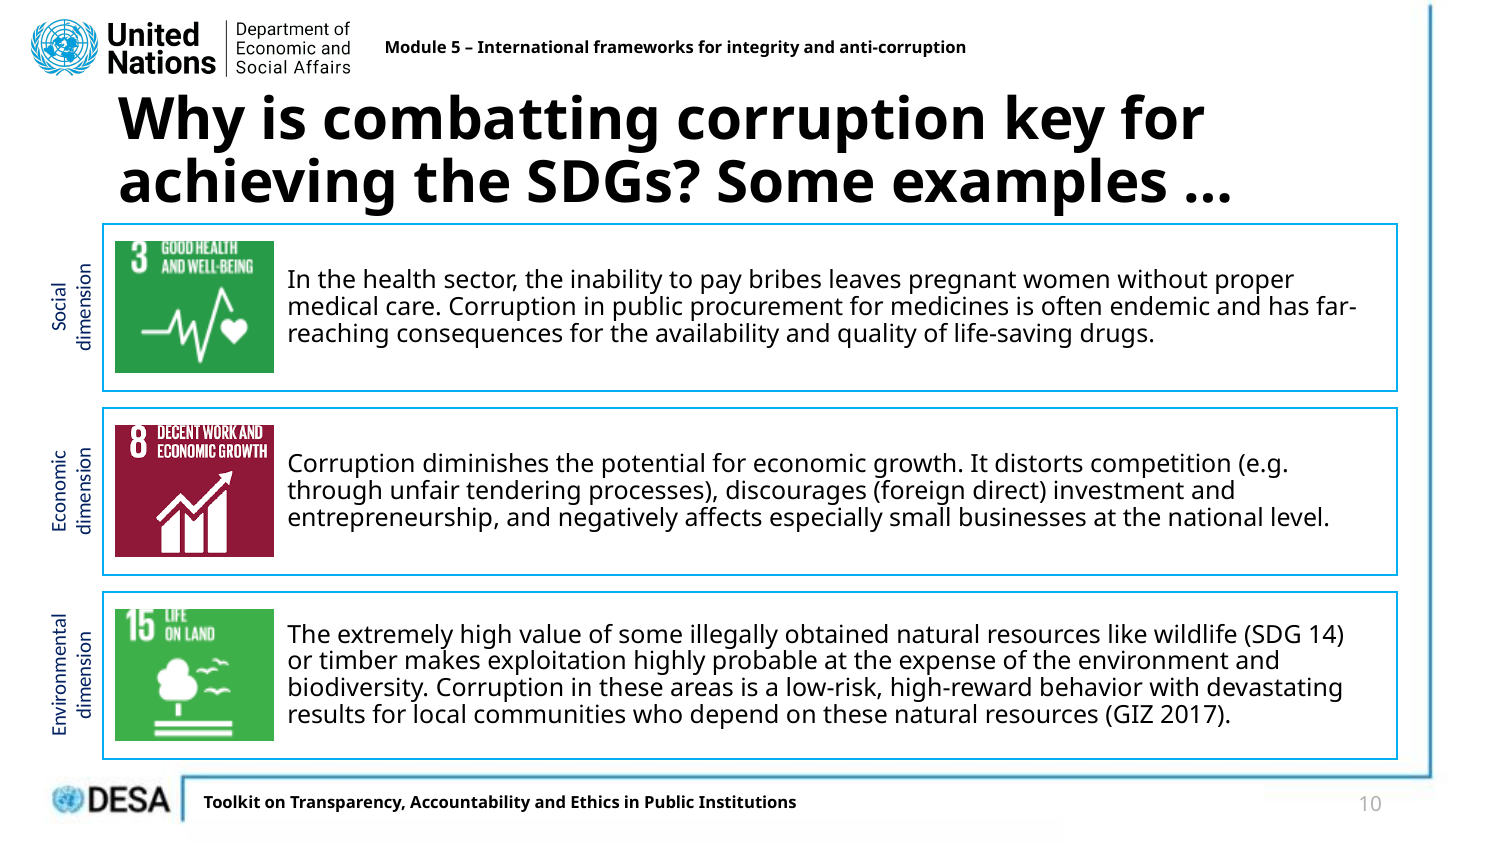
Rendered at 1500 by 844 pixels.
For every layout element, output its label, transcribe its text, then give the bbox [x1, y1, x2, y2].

text_box In the health sector, the inability to pay bribes leaves pregnant women without proper medical care. Corruption in public procurement for medicines is often endemic and has far-reaching consequences for the availability and quality of life-saving drugs. [102, 223, 1398, 392]
text_box Economic dimension [37, 407, 103, 576]
text_box Social dimension [37, 223, 103, 391]
text_box Environmental dimension [37, 591, 103, 760]
text_box [113, 607, 276, 743]
text_box Corruption diminishes the potential for economic growth. It distorts competition (e.g. through unfair tendering processes), discourages (foreign direct) investment and entrepreneurship, and negatively affects especially small businesses at the national level. [103, 407, 1398, 576]
picture [0, 0, 1500, 844]
title Why is combatting corruption key for achieving the SDGs? Some examples … [103, 95, 1397, 208]
text_box The extremely high value of some illegally obtained natural resources like wildlife (SDG 14) or timber makes exploitation highly probable at the expense of the environment and biodiversity. Corruption in these areas is a low-risk, high-reward behavior with devastating results for local communities who depend on these natural resources (GIZ 2017). [103, 591, 1398, 760]
slide_number 10 [1059, 782, 1397, 827]
text_box [113, 423, 276, 559]
footer Module 5 – International frameworks for integrity and anti-corruption [369, 14, 1398, 80]
text_box [113, 239, 276, 375]
